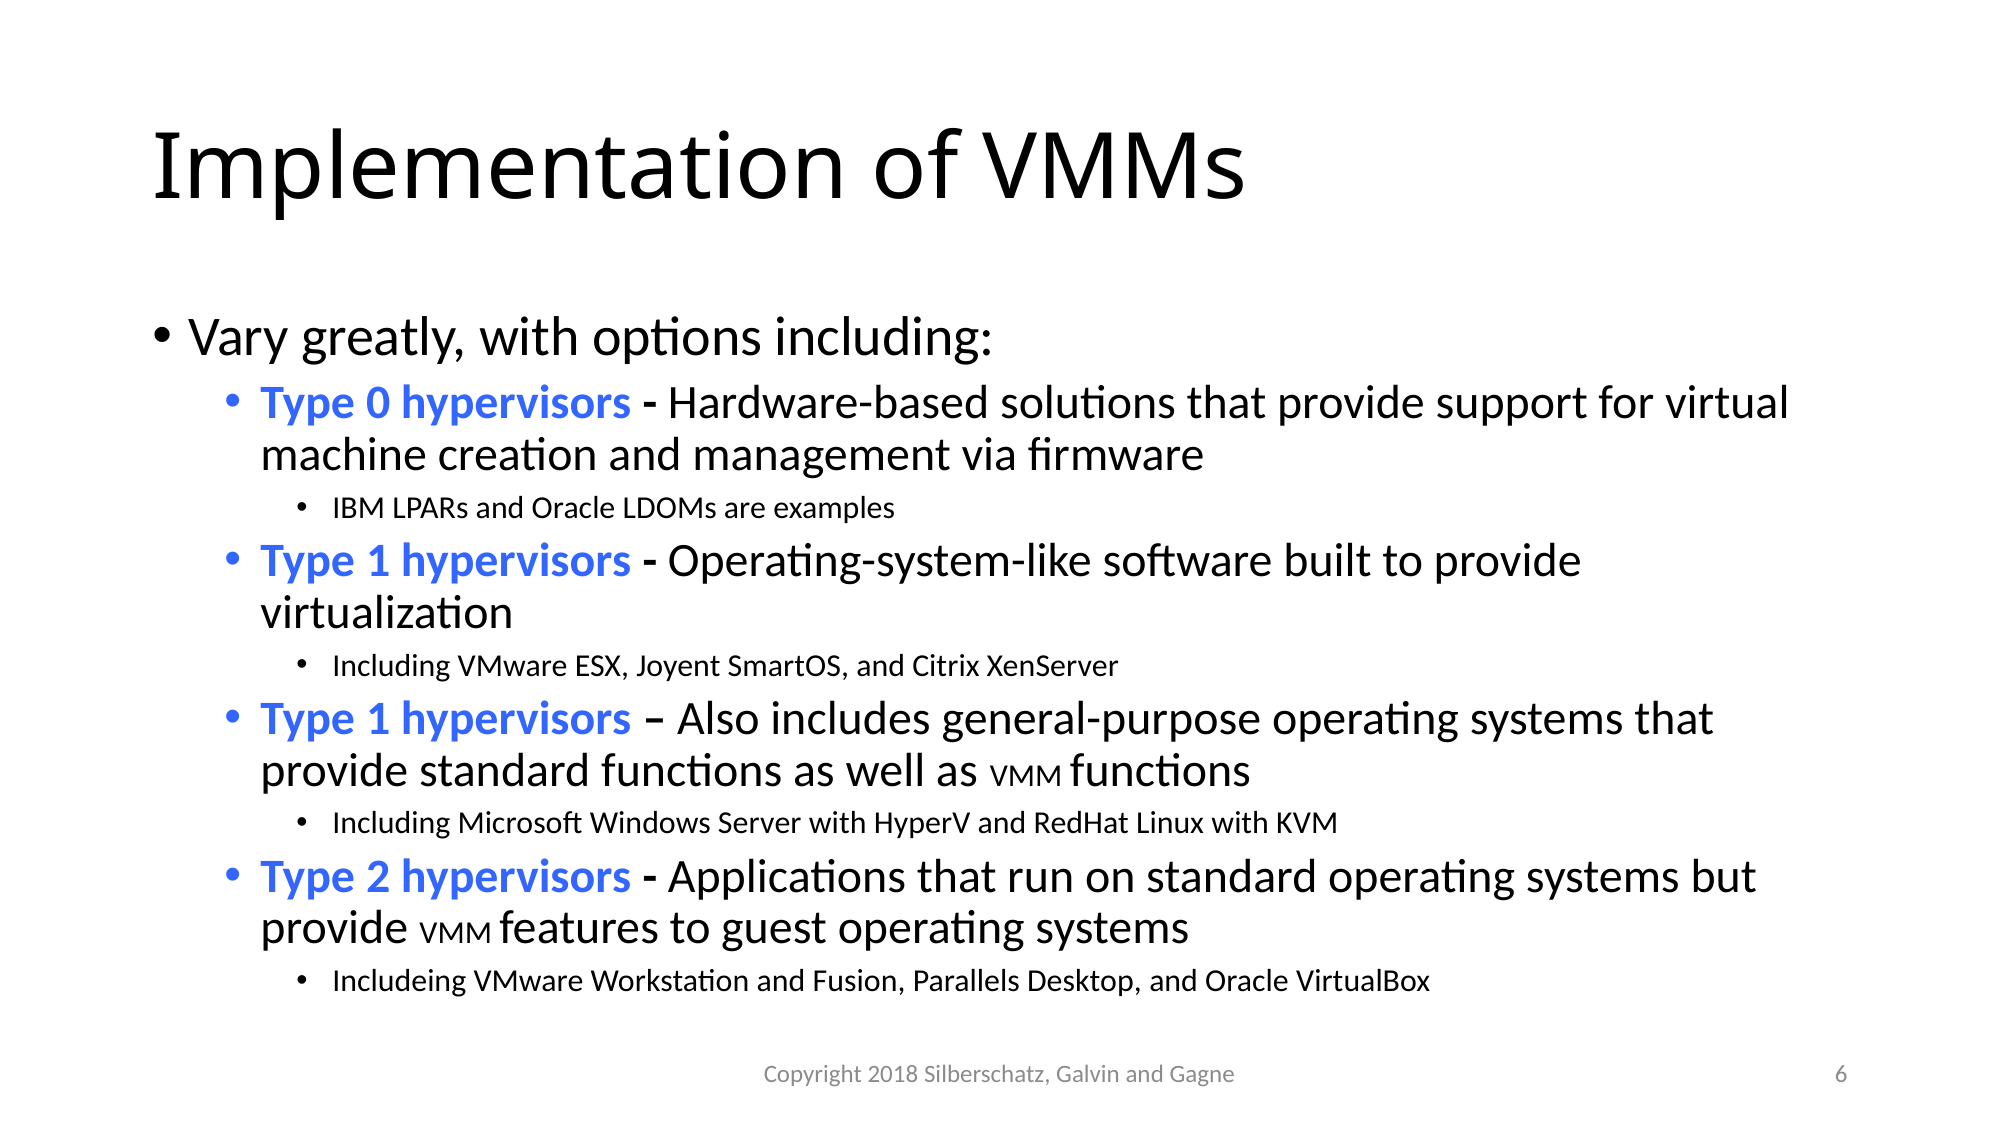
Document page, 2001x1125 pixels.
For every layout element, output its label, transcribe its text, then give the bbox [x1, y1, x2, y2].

footer Copyright 2018 Silberschatz, Galvin and Gagne [662, 1042, 1338, 1103]
list Vary greatly, with options including: Type 0 hypervisors - Hardware-based solutions that provide support for virtual machine creation and management via firmware IBM LPARs and Oracle LDOMs are examples Type 1 hypervisors - Operating-system-like software built to provide virtualization Including VMware ESX, Joyent SmartOS, and Citrix XenServer Type 1 hypervisors – Also includes general-purpose operating systems that provide standard functions as well as VMM functions Including Microsoft Windows Server with HyperV and RedHat Linux with KVM Type 2 hypervisors - Applications that run on standard operating systems but provide VMM features to guest operating systems Includeing VMware Workstation and Fusion, Parallels Desktop, and Oracle VirtualBox [137, 299, 1863, 1014]
slide_number 6 [1412, 1042, 1863, 1103]
title Implementation of VMMs [137, 59, 1863, 278]
